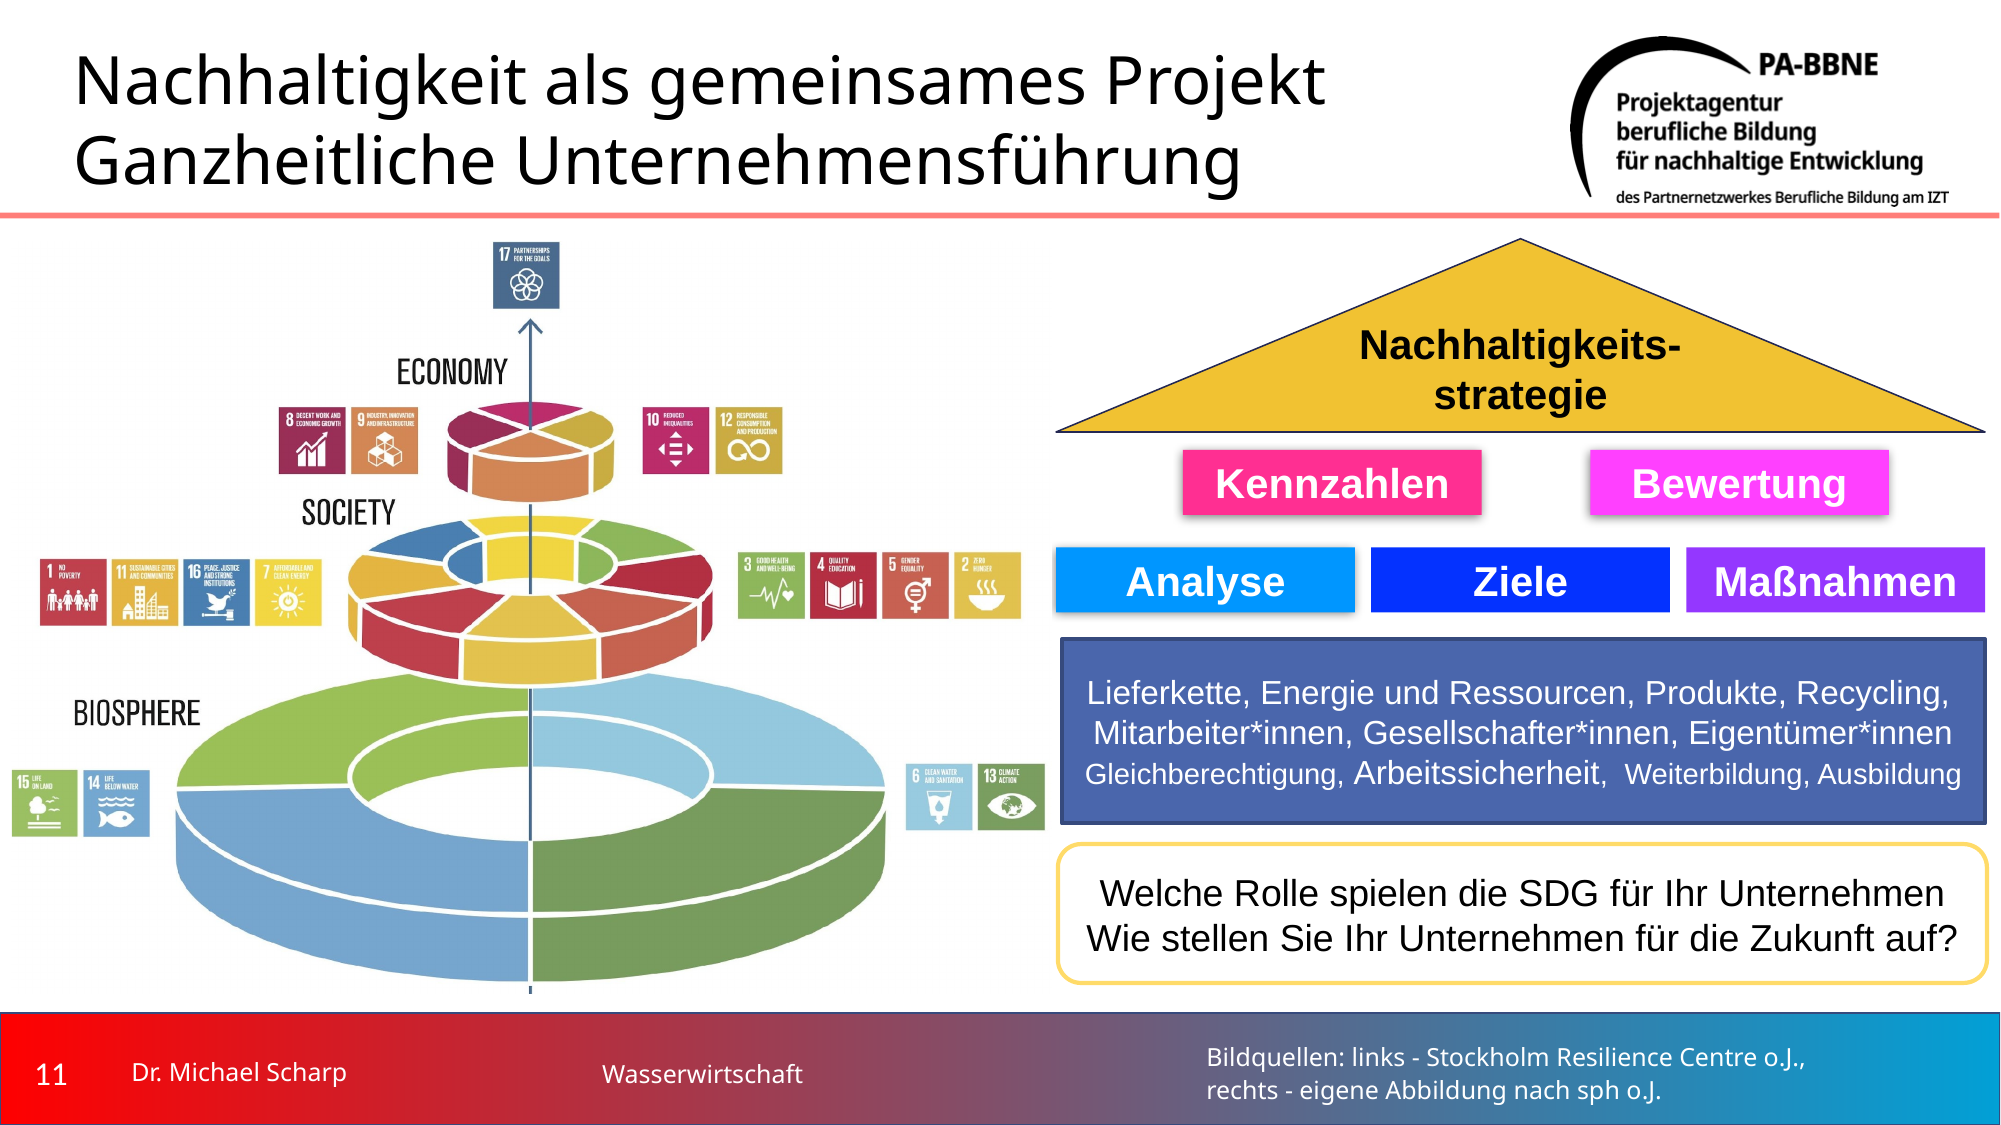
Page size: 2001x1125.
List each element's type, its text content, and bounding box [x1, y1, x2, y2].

footer Dr. Michael Scharp [116, 1026, 533, 1118]
list Wasserwirtschaft [549, 1026, 1179, 1118]
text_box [1055, 238, 1988, 984]
slide_number ‹#› [0, 1026, 102, 1118]
title Nachhaltigkeit als gemeinsames Projekt Ganzheitliche Unternehmensführung [59, 29, 1536, 207]
list Bildquellen: links - Stockholm Resilience Centre o.J., rechts - eigene Abbildung nach sph o.J. [1191, 1026, 1949, 1118]
picture [1570, 36, 1949, 207]
picture [11, 240, 1053, 995]
